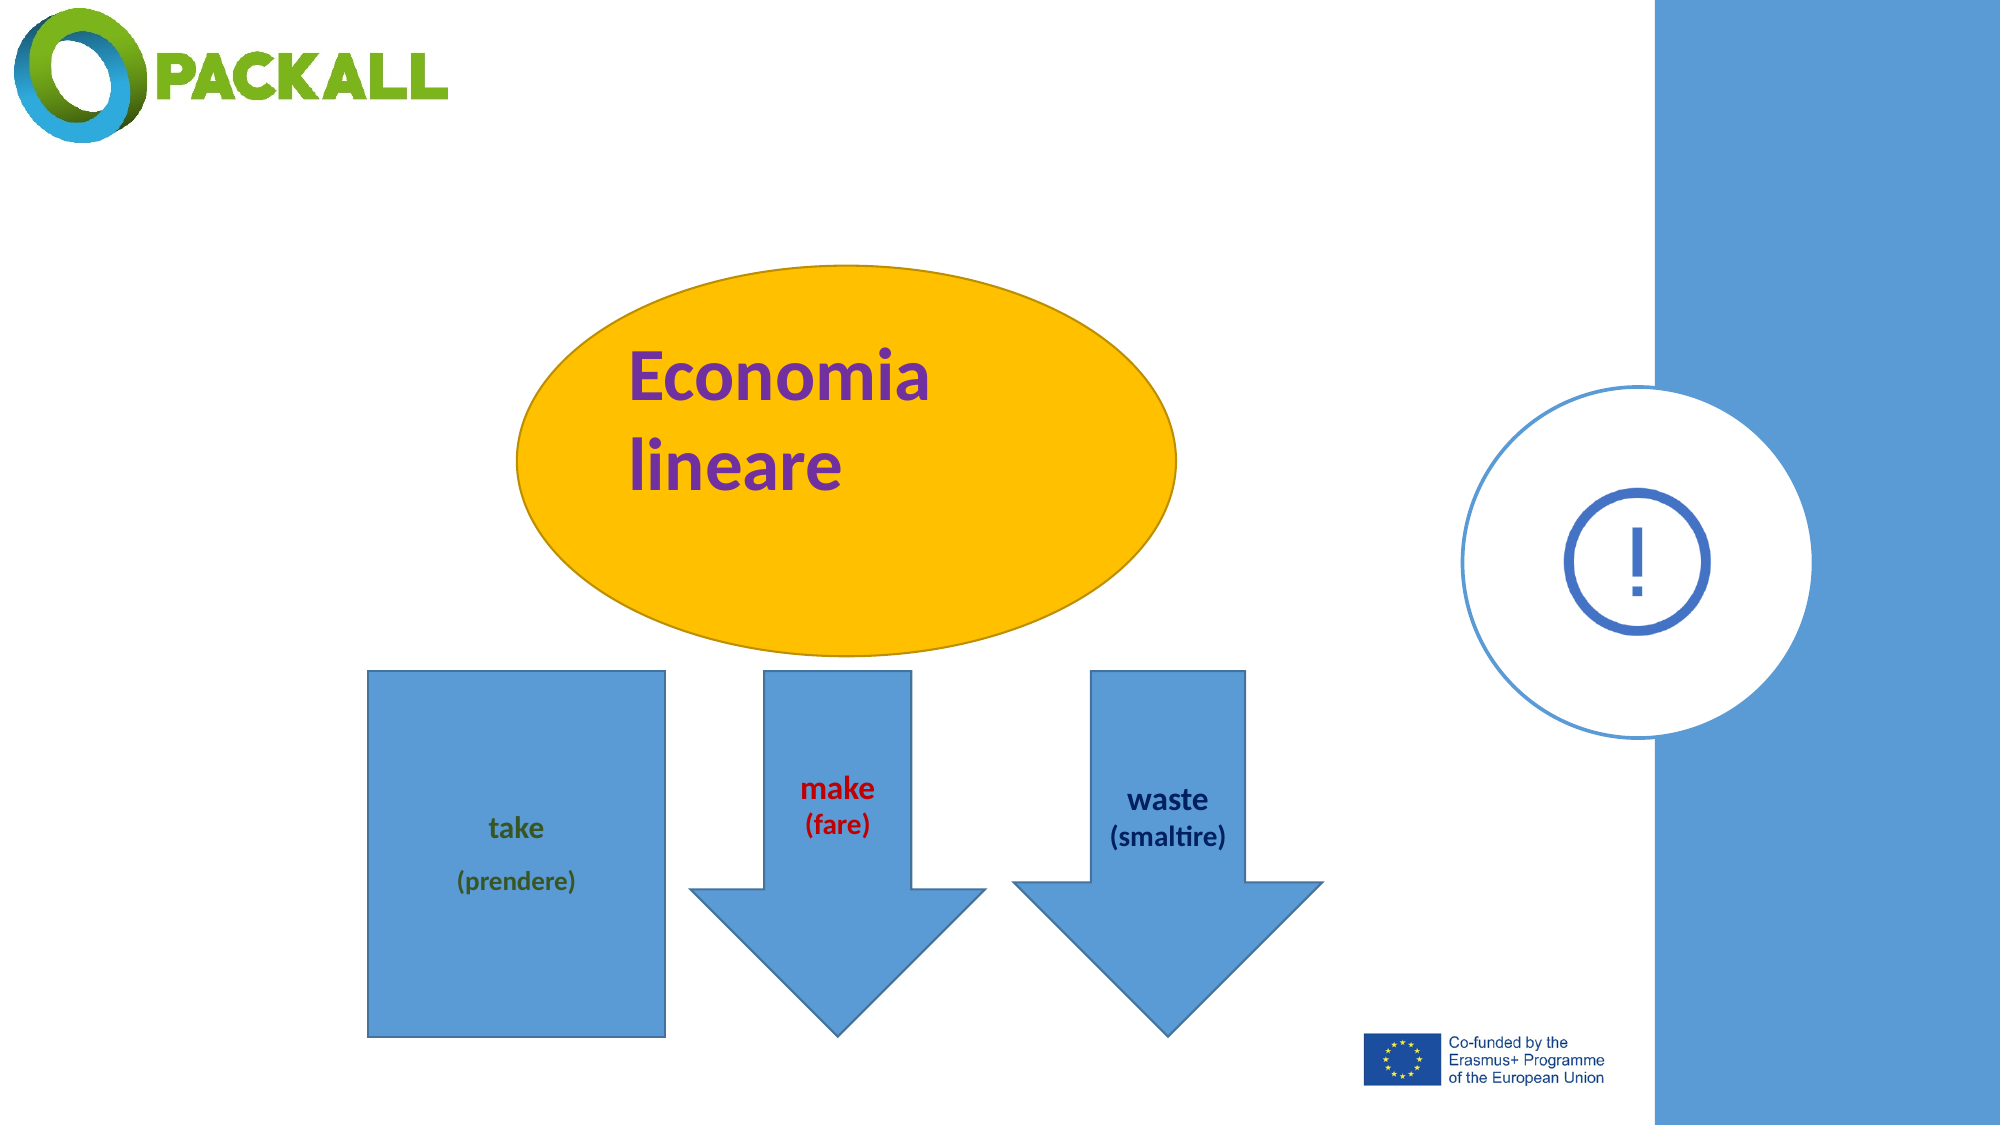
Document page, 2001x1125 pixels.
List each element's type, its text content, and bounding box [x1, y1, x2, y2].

text_box make (fare) [688, 670, 988, 1039]
text_box [1654, 0, 2000, 1125]
text_box [1461, 385, 1815, 740]
text_box waste (smaltire) [1011, 670, 1325, 1039]
picture [1544, 468, 1732, 657]
list take (prendere) [367, 670, 666, 1038]
picture [14, 7, 448, 145]
picture [1351, 1021, 1618, 1095]
text_box Economia lineare [515, 264, 1178, 658]
